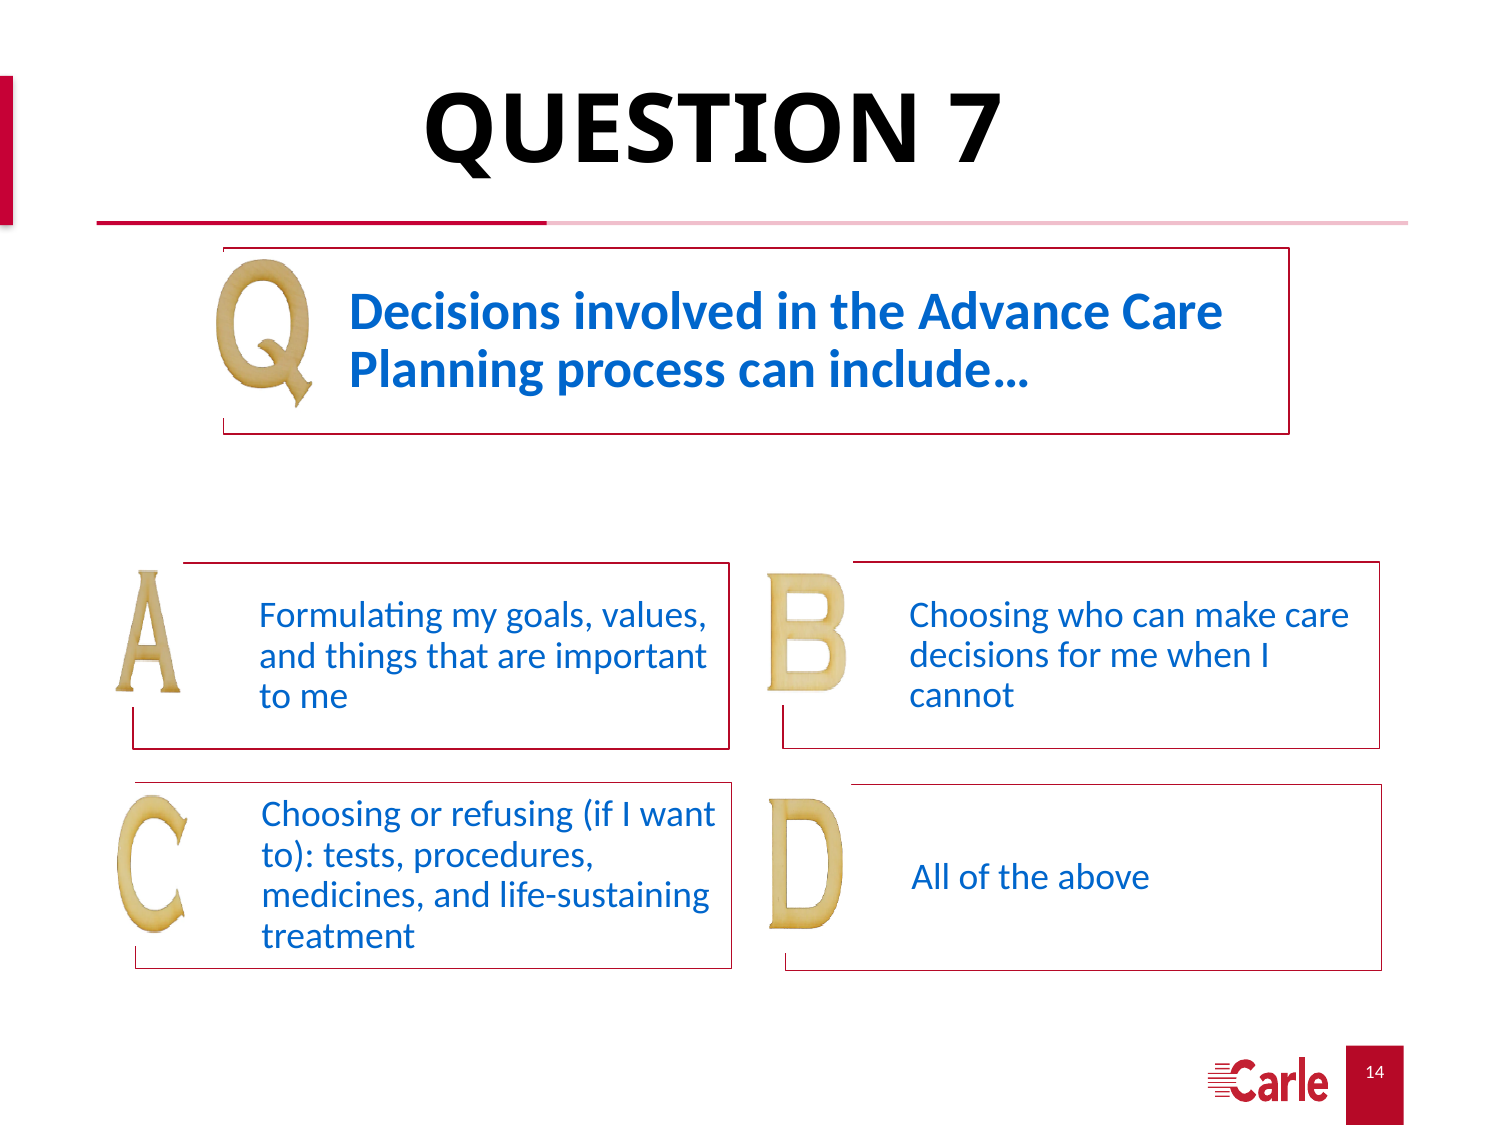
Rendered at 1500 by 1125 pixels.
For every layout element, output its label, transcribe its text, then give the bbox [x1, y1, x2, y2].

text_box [87, 162, 1426, 1125]
text_box QUESTION 7 [387, 59, 1038, 160]
